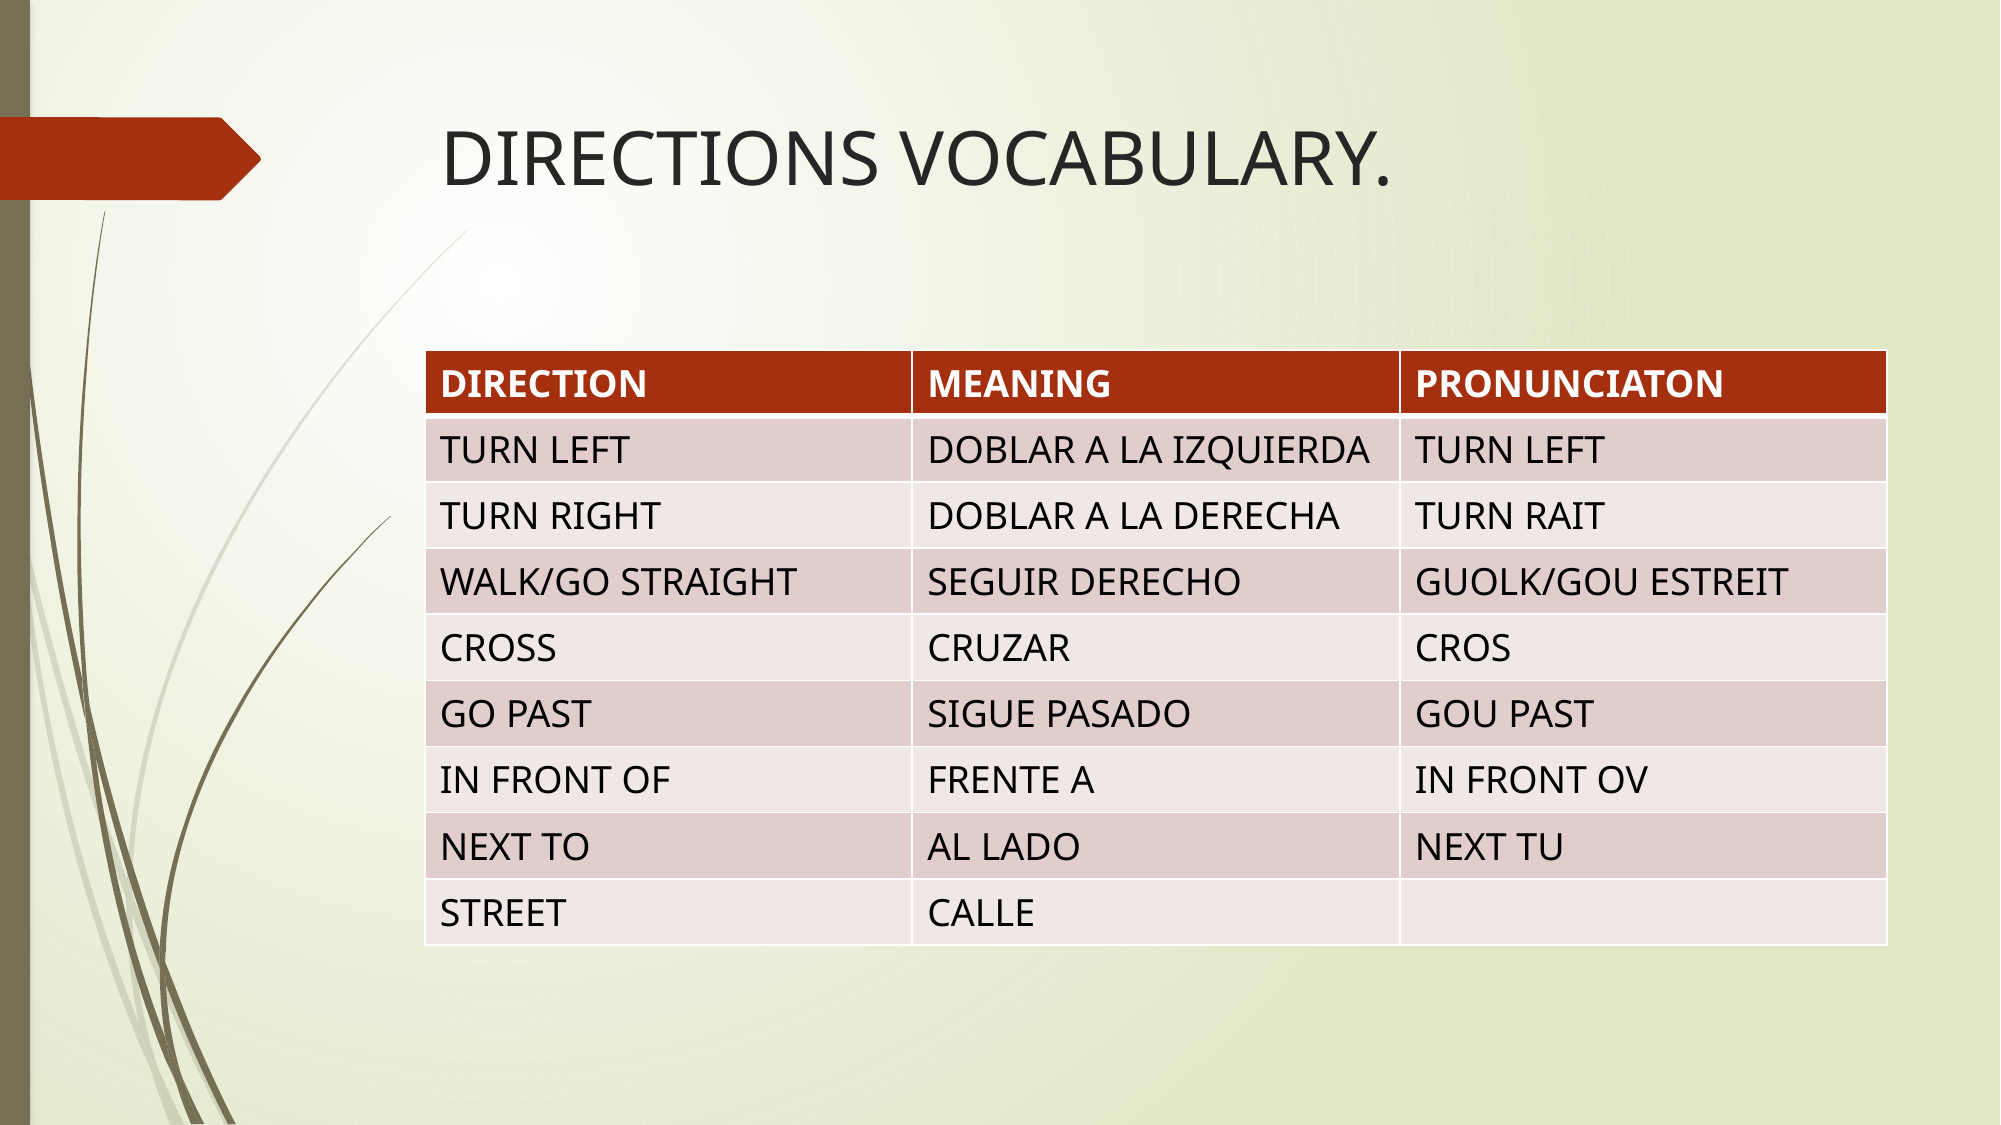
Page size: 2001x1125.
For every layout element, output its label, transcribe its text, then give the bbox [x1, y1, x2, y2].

table_header MEANING [913, 351, 1399, 413]
table_cell FRENTE A [913, 747, 1399, 812]
title DIRECTIONS VOCABULARY. [425, 102, 1888, 313]
table_cell TURN LEFT [1401, 419, 1886, 481]
table_cell TURN RIGHT [426, 483, 911, 547]
table_cell DOBLAR A LA IZQUIERDA [913, 419, 1399, 481]
table_cell IN FRONT OV [1401, 747, 1886, 812]
table_cell NEXT TU [1401, 813, 1886, 878]
table_cell WALK/GO STRAIGHT [426, 549, 911, 613]
table_cell GUOLK/GOU ESTREIT [1401, 549, 1886, 613]
table_cell DOBLAR A LA DERECHA [913, 483, 1399, 547]
table_cell TURN RAIT [1401, 483, 1886, 547]
table_cell TURN LEFT [426, 419, 911, 481]
table_cell IN FRONT OF [426, 747, 911, 812]
table_cell [1401, 880, 1886, 944]
table_header PRONUNCIATON [1401, 351, 1886, 413]
table_cell CALLE [913, 880, 1399, 944]
table_cell AL LADO [913, 813, 1399, 878]
table_cell GOU PAST [1401, 681, 1886, 746]
table_cell STREET [426, 880, 911, 944]
table_cell NEXT TO [426, 813, 911, 878]
table_cell SIGUE PASADO [913, 681, 1399, 746]
table_cell CROSS [426, 615, 911, 680]
table_cell GO PAST [426, 681, 911, 746]
table_header DIRECTION [426, 351, 911, 413]
table_cell SEGUIR DERECHO [913, 549, 1399, 613]
table_cell CROS [1401, 615, 1886, 680]
table_cell CRUZAR [913, 615, 1399, 680]
